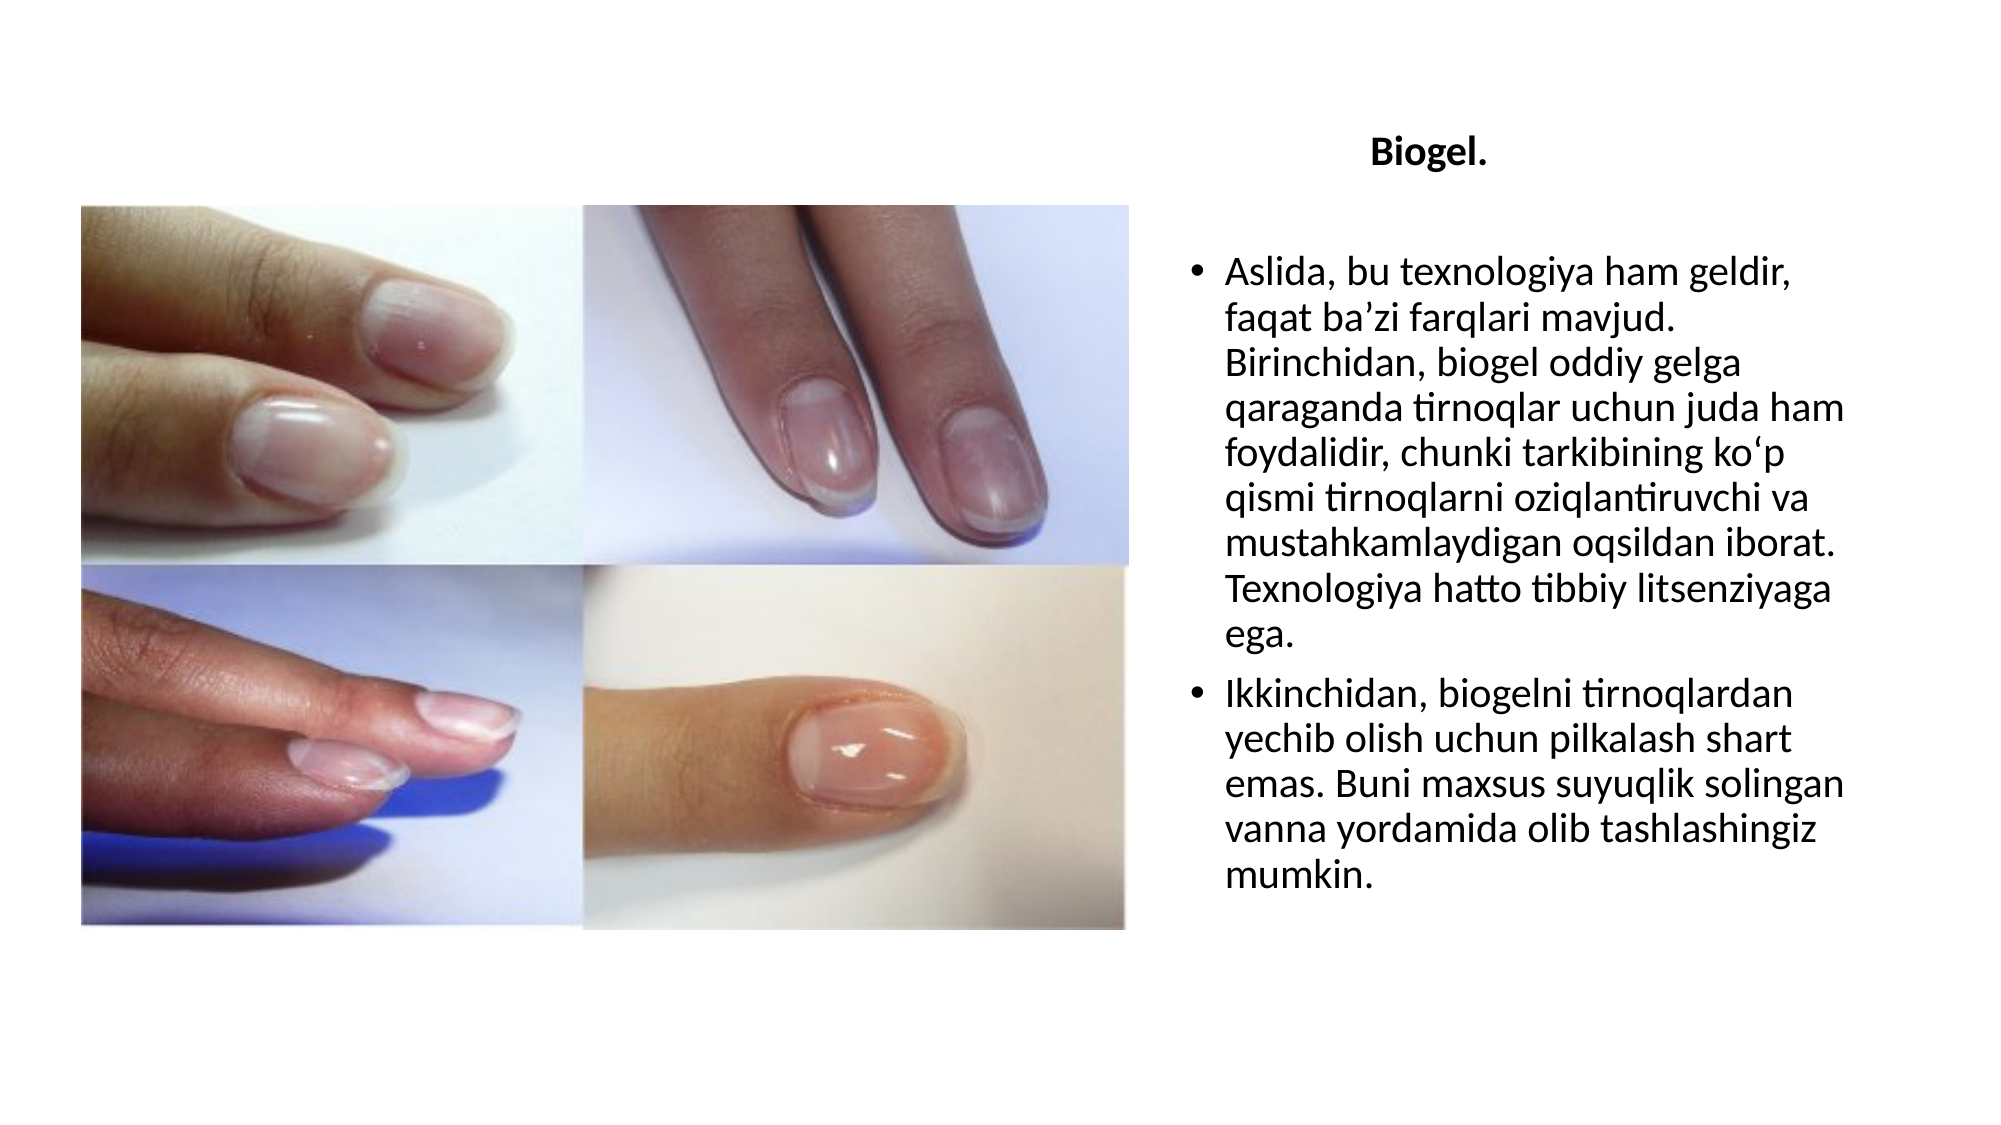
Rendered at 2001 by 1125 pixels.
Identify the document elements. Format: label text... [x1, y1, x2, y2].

picture [81, 205, 1129, 930]
list Biogel. Aslida, bu texnologiya ham geldir, faqat ba’zi farqlari mavjud. Birinchidan, biogel oddiy gelga qaraganda tirnoqlar uchun juda ham foydalidir, chunki tarkibining ko‘p qismi tirnoqlarni oziqlantiruvchi va mustahkamlaydigan oqsildan iborat. Texnologiya hatto tibbiy litsenziyaga ega. Ikkinchidan, biogelni tirnoqlardan yechib olish uchun pilkalash shart emas. Buni maxsus suyuqlik solingan vanna yordamida olib tashlashingiz mumkin. [1175, 121, 1863, 1014]
